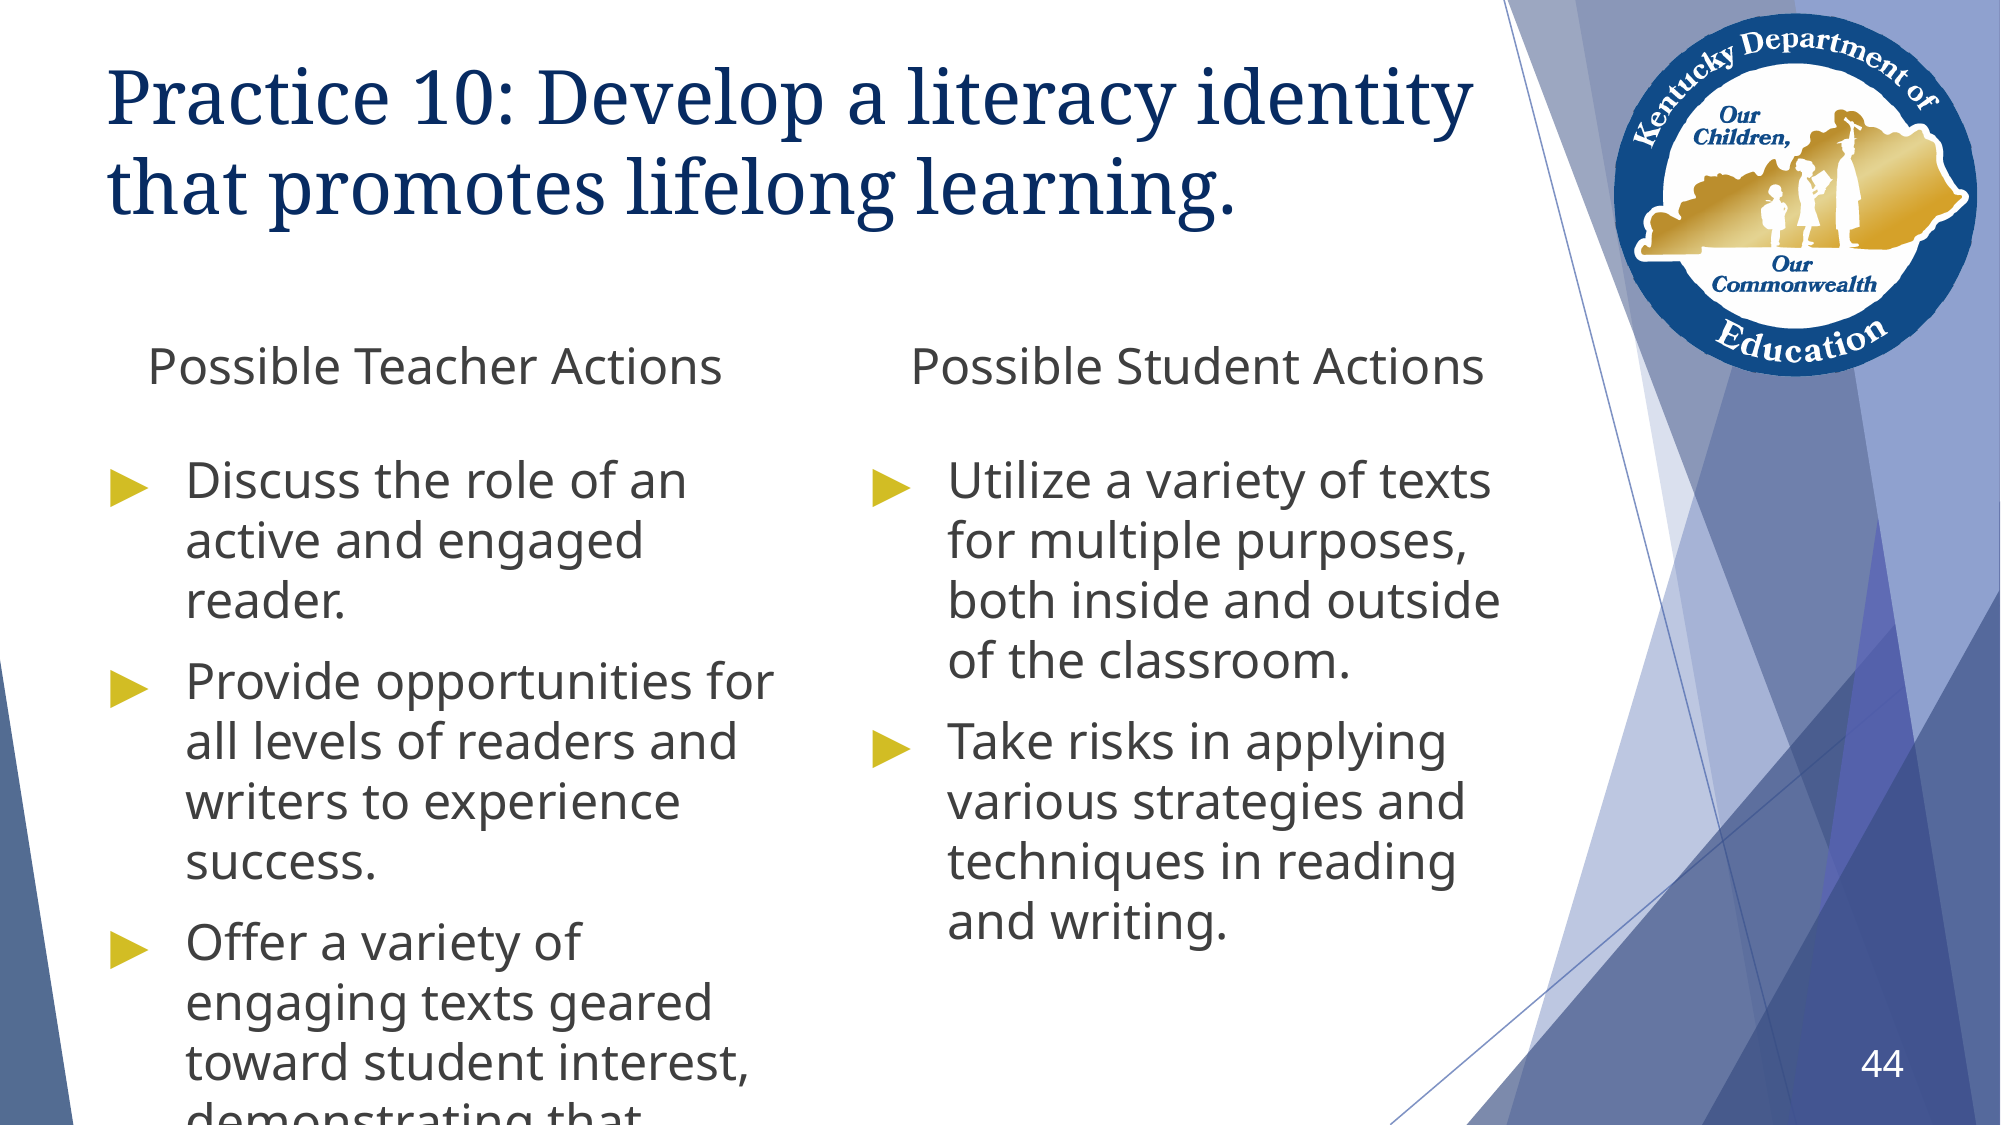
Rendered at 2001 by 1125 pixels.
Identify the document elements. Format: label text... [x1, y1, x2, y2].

list Possible Teacher Actions [95, 307, 801, 402]
list Discuss the role of an active and engaged reader. Provide opportunities for all levels of readers and writers to experience success. Offer a variety of engaging texts geared toward student interest, demonstrating that multiple reading options exist. [95, 441, 801, 1125]
list Possible Student Actions [857, 307, 1563, 402]
title Practice 10: Develop a literacy identity that promotes lifelong learning. [91, 42, 1567, 259]
slide_number 44 [1807, 1035, 1920, 1095]
picture [1598, 0, 1989, 390]
list Utilize a variety of texts for multiple purposes, both inside and outside of the classroom. Take risks in applying various strategies and techniques in reading and writing. [857, 441, 1563, 1066]
